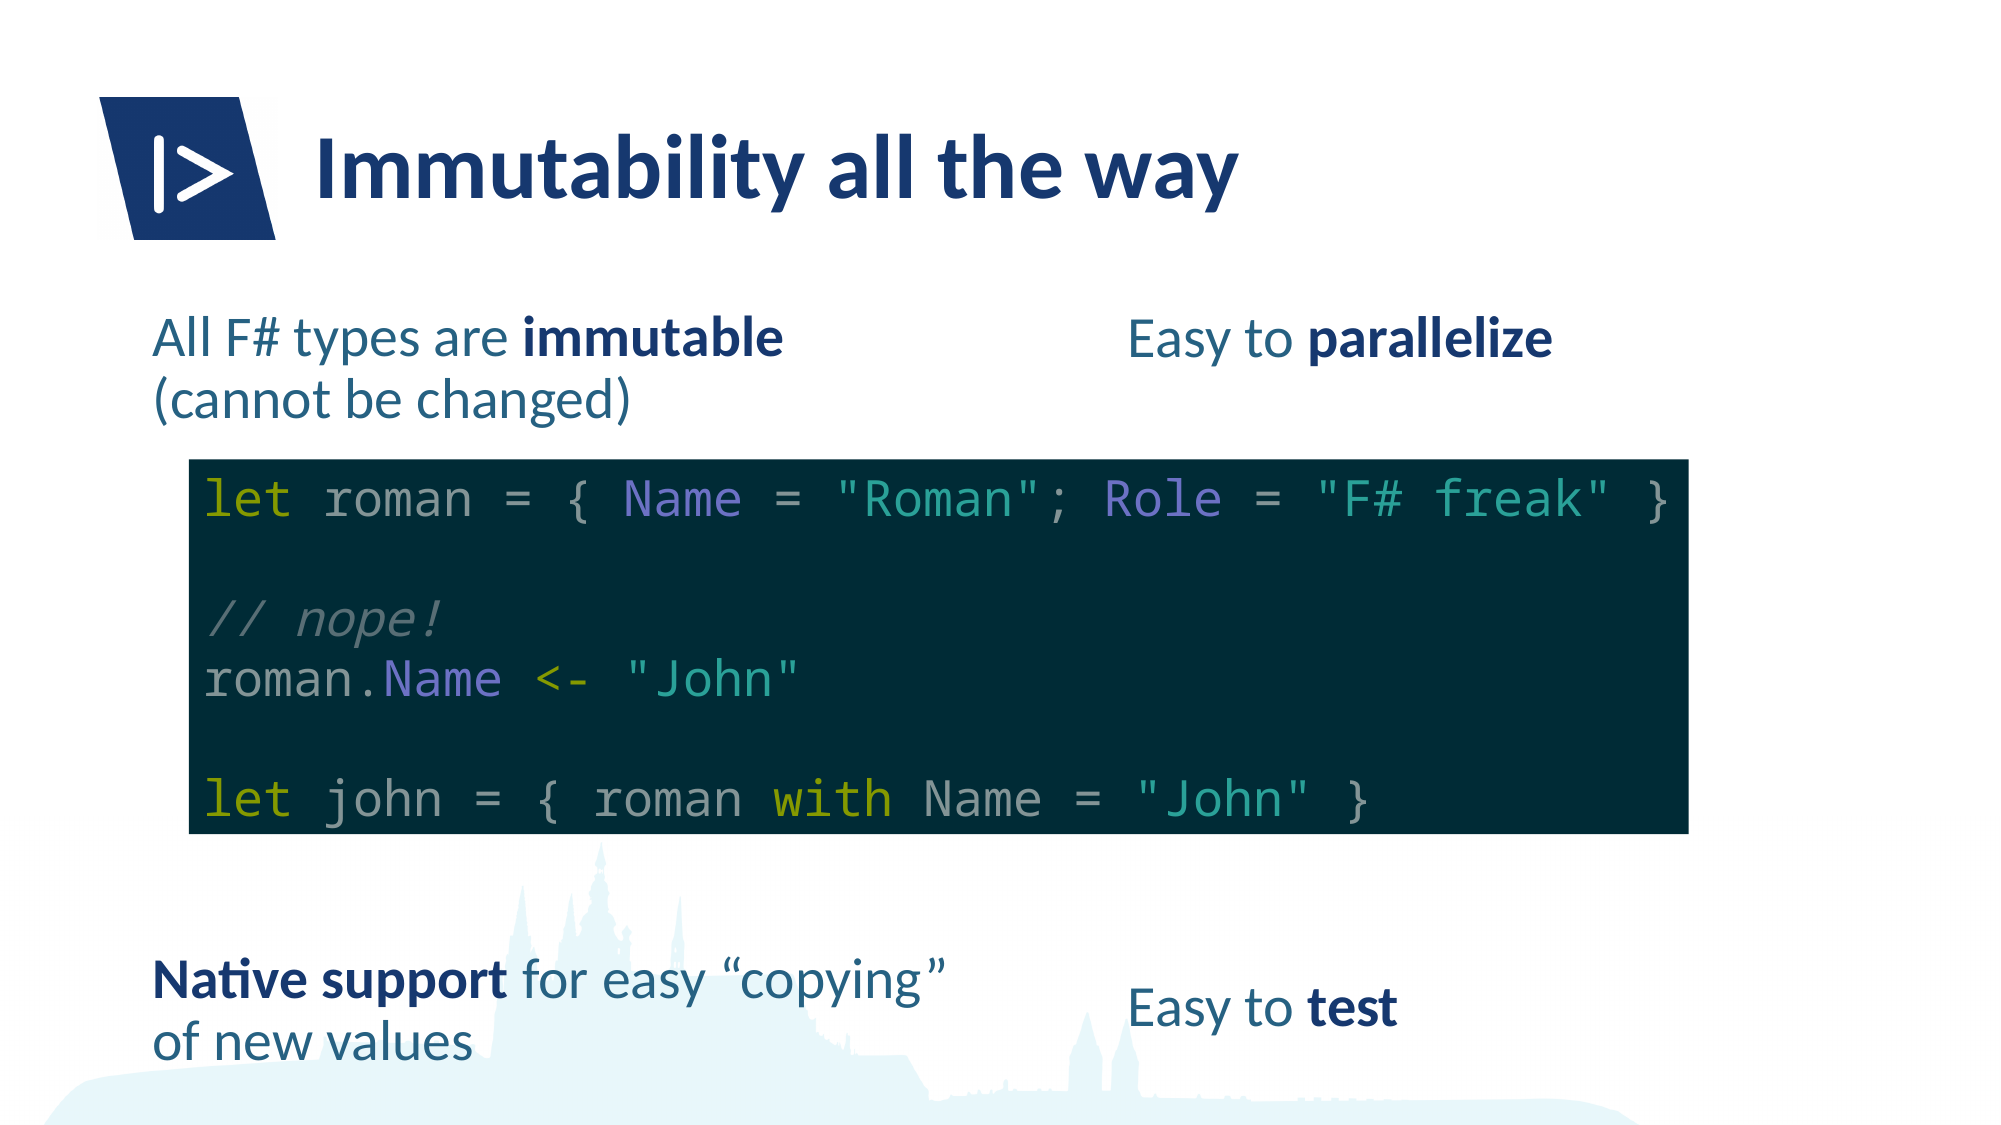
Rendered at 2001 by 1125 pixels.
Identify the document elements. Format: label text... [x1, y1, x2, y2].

title Immutability all the way [299, 59, 1863, 278]
list Easy to parallelize Easy to test [1112, 299, 1963, 1085]
list All F# types are immutable (cannot be changed) Native support for easy “copying” of new values [137, 299, 988, 1085]
picture [97, 97, 278, 240]
text_box let roman = { Name = "Roman"; Role = "F# freak" } // nope! roman.Name <- "John" let john = { roman with Name = "John" } [188, 459, 1689, 835]
